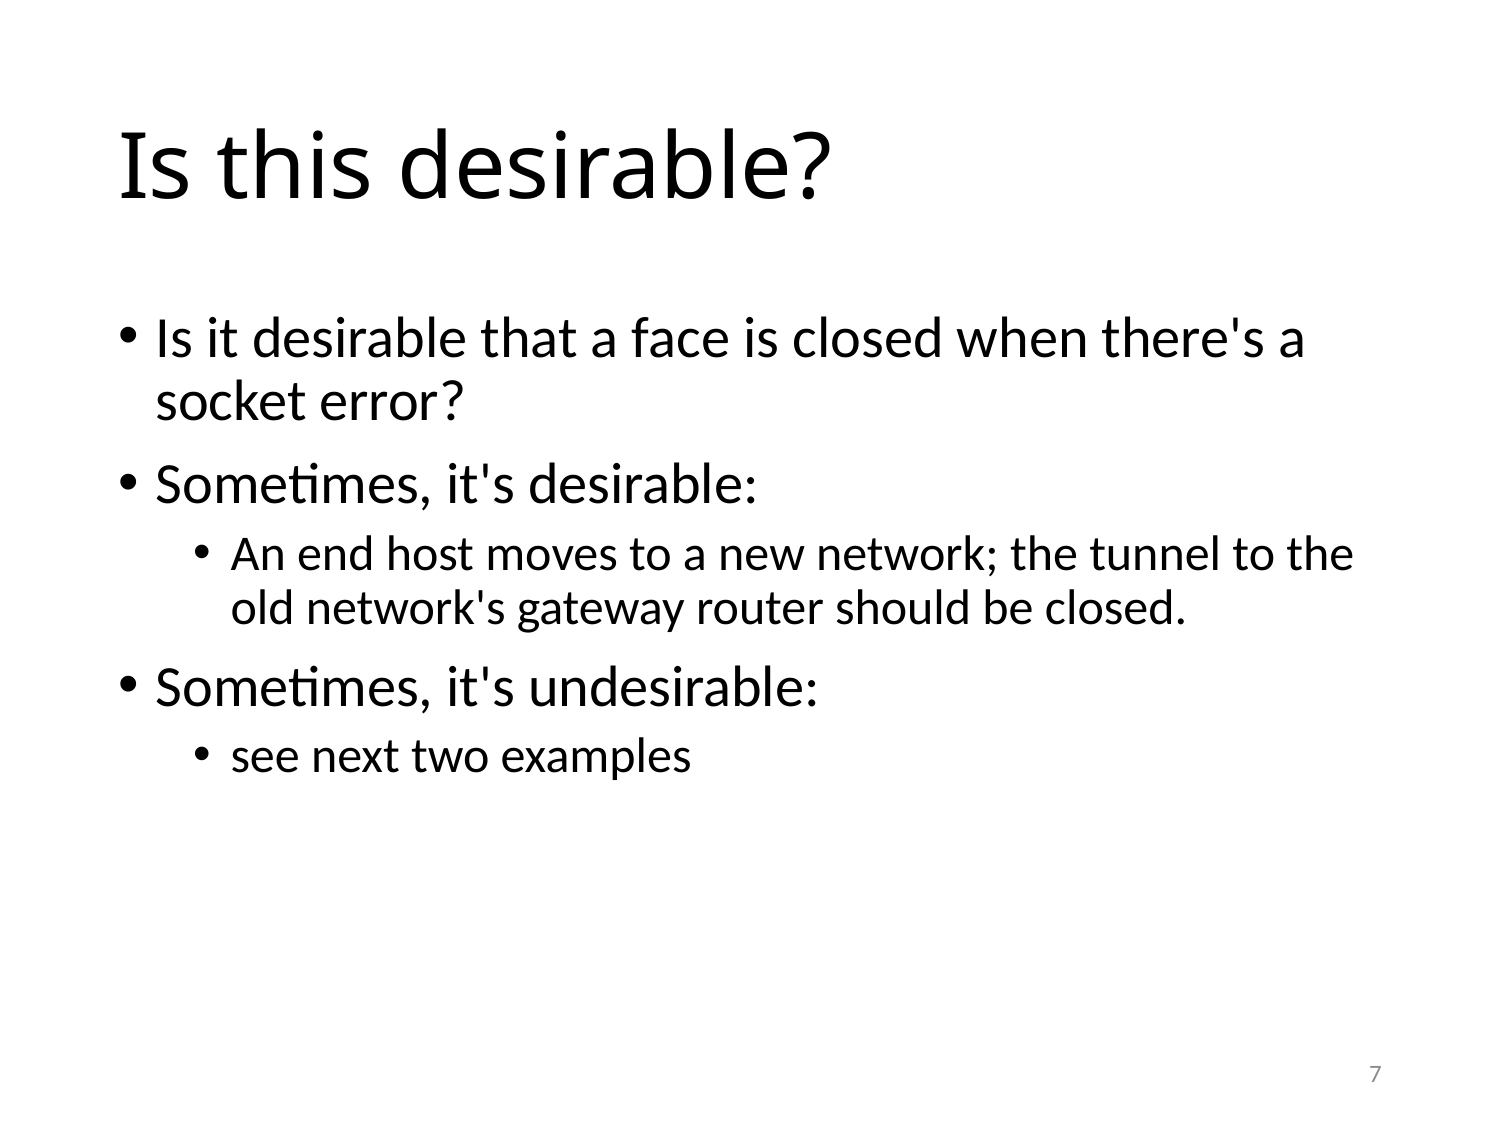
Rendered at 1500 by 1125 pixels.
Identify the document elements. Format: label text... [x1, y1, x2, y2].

slide_number 7 [1059, 1042, 1397, 1103]
list Is it desirable that a face is closed when there's a socket error? Sometimes, it's desirable: An end host moves to a new network; the tunnel to the old network's gateway router should be closed. Sometimes, it's undesirable: see next two examples [103, 299, 1397, 1014]
title Is this desirable? [103, 59, 1397, 278]
